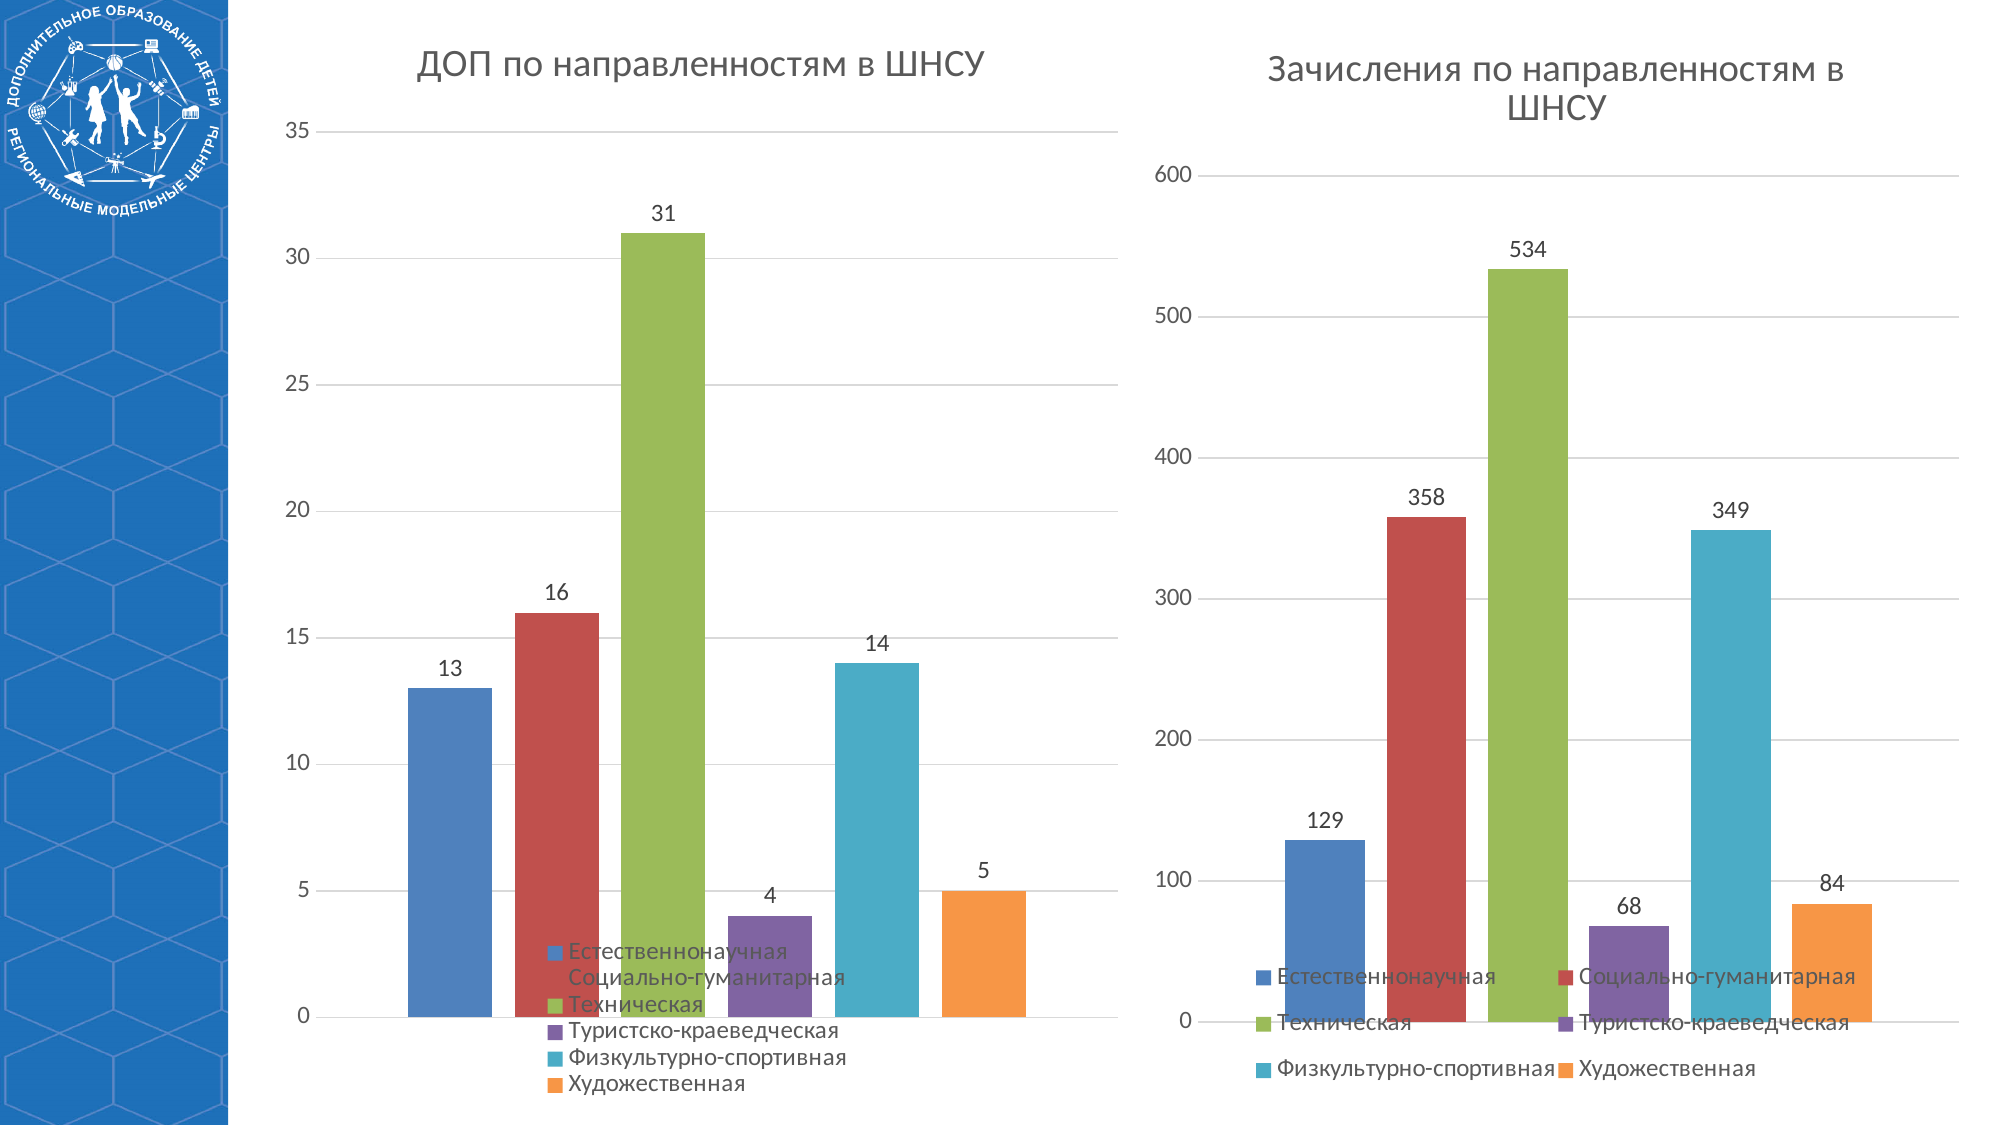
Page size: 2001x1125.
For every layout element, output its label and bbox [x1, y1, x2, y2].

picture [0, 0, 229, 1125]
chart [267, 5, 1136, 1100]
chart [1137, 10, 1977, 1105]
